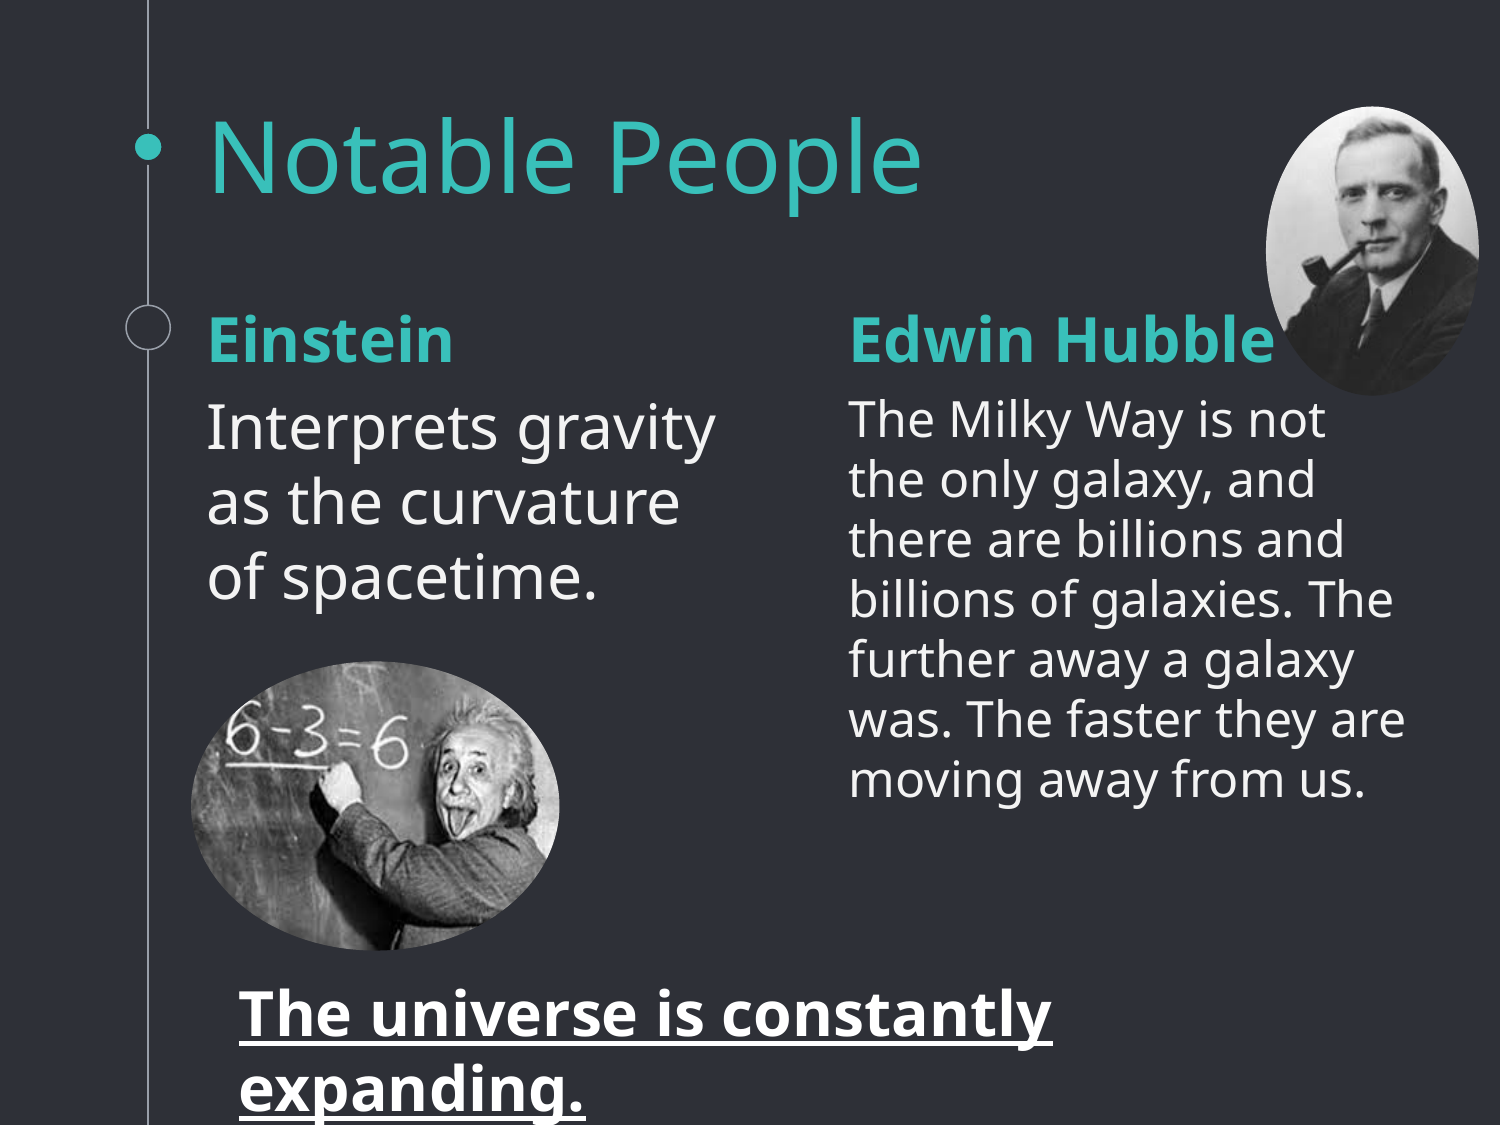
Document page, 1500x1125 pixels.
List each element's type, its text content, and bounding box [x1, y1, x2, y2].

picture [1265, 106, 1480, 396]
text_box The universe is constantly expanding. [224, 958, 1428, 1100]
text_box Edwin Hubble The Milky Way is not the only galaxy, and there are billions and billions of galaxies. The further away a galaxy was. The faster they are moving away from us. [834, 284, 1425, 809]
picture [190, 661, 560, 951]
title Notable People [191, 153, 1260, 229]
text_box Einstein Interprets gravity as the curvature of spacetime. [191, 284, 758, 809]
